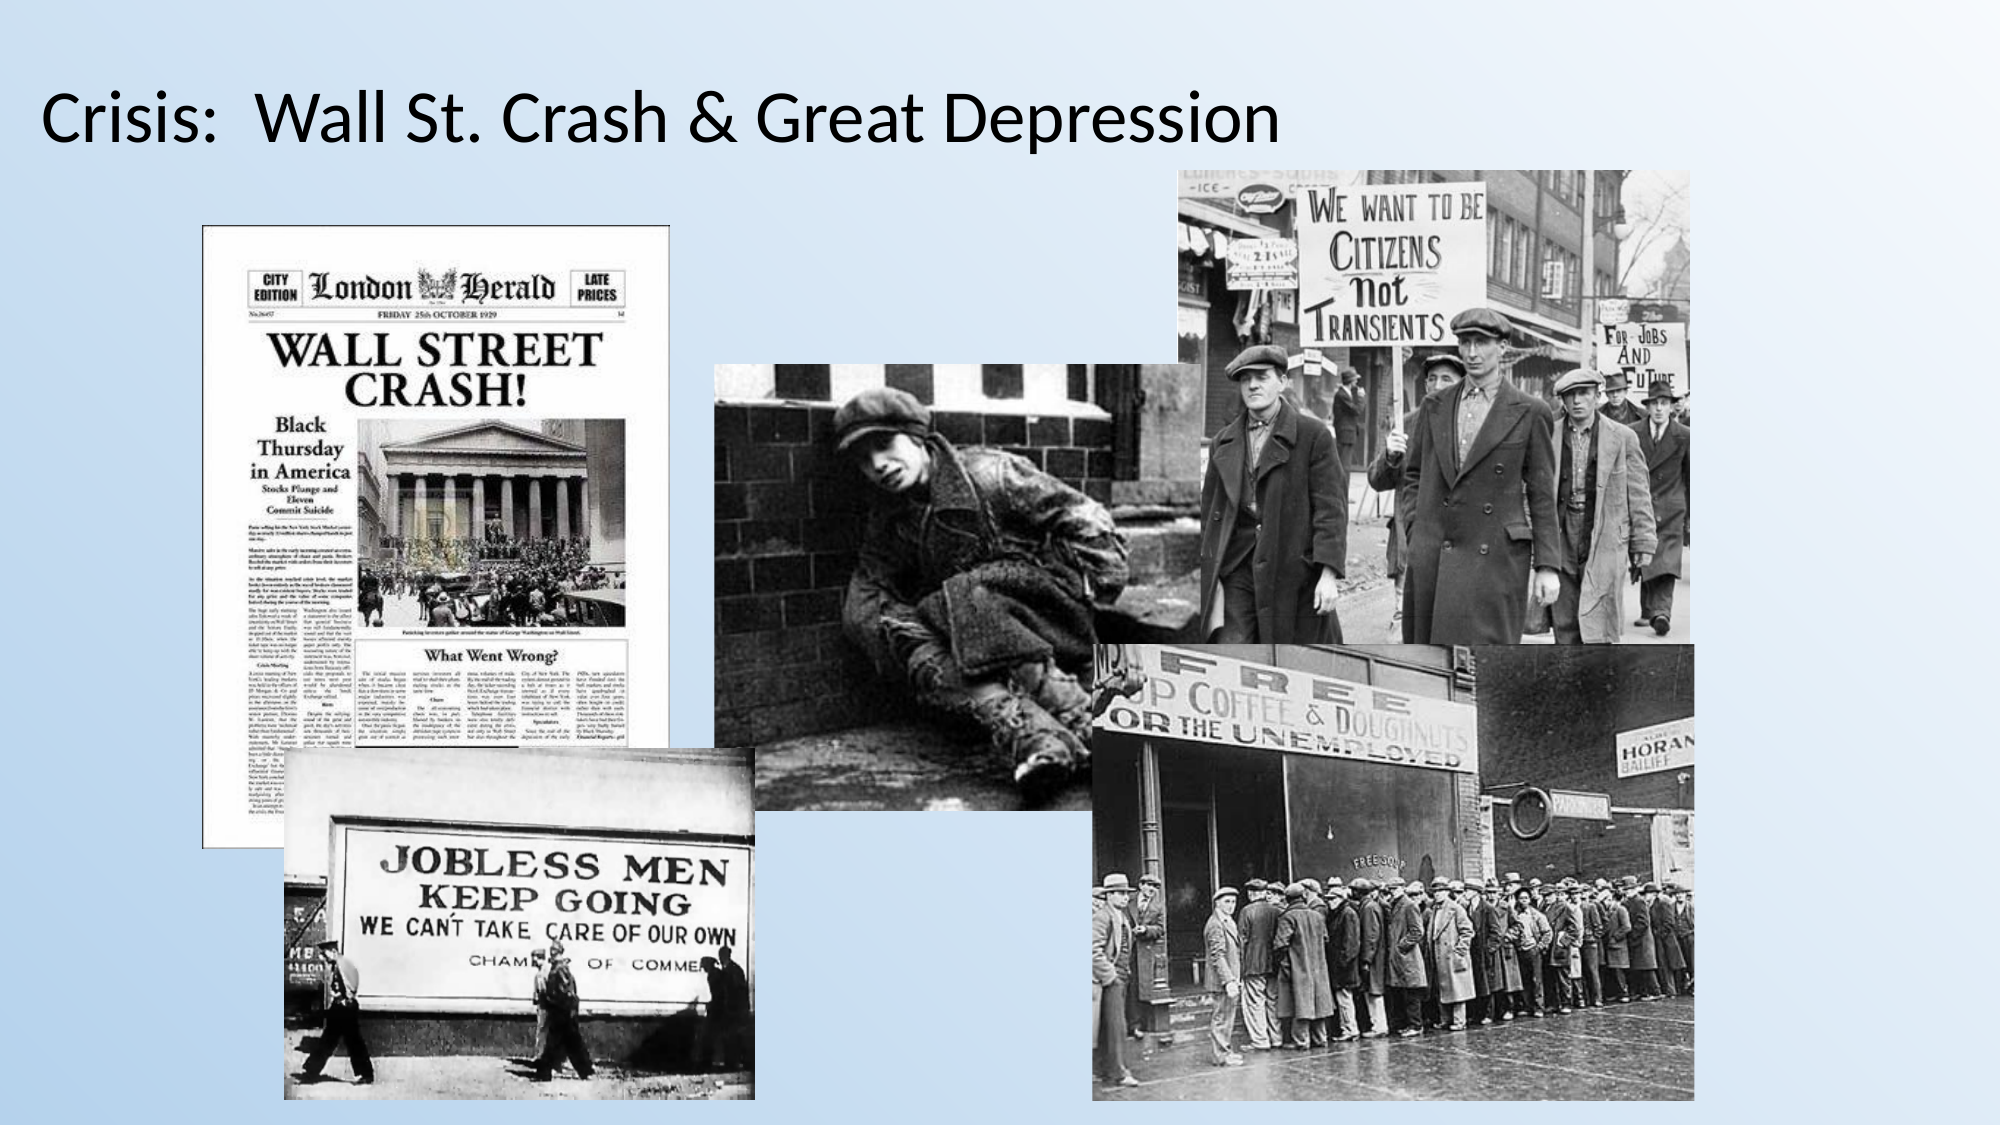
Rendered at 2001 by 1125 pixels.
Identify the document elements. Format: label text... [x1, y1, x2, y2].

picture [202, 170, 1695, 1101]
text_box Crisis: Wall St. Crash & Great Depression [41, 59, 1664, 165]
